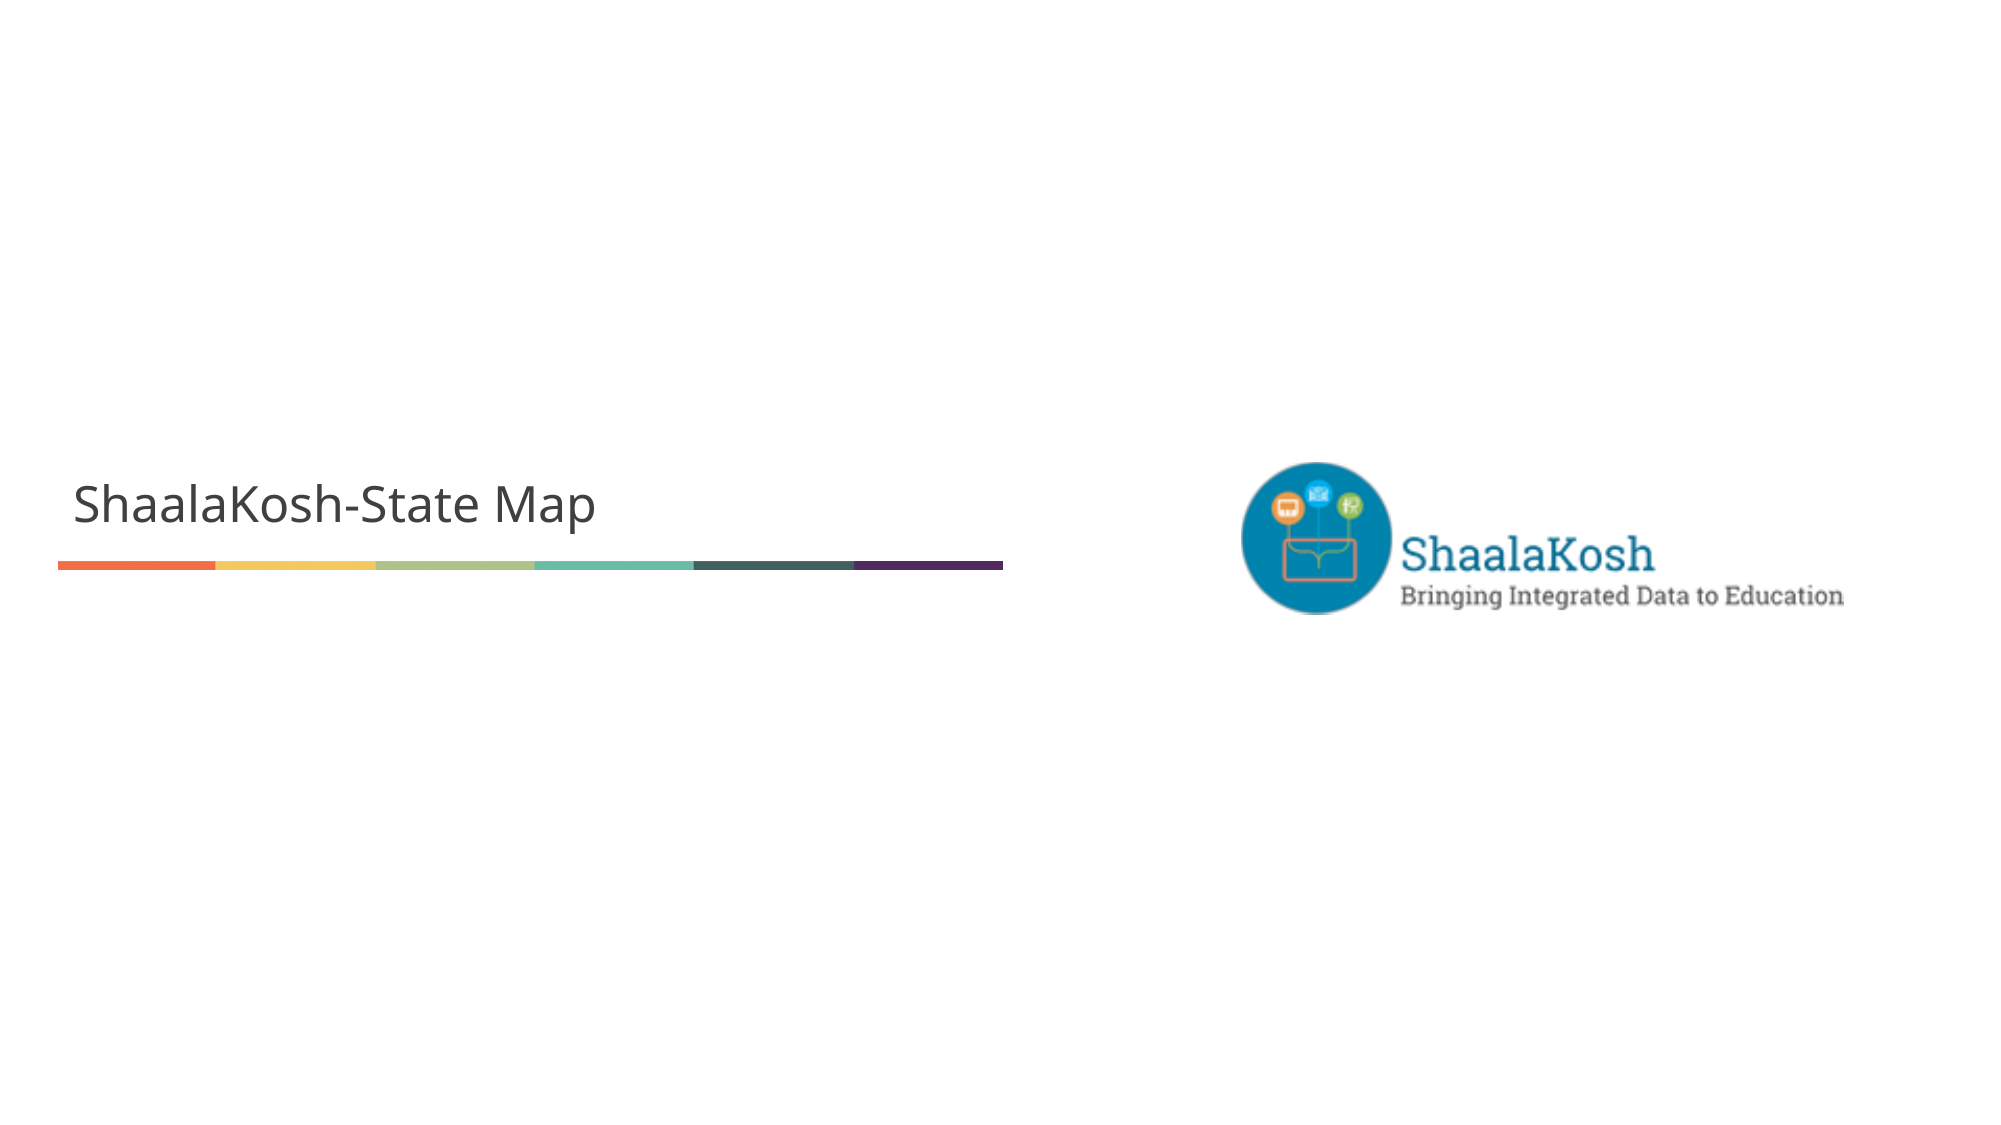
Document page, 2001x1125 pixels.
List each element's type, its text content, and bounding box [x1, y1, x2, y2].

picture [1241, 462, 1844, 615]
picture [58, 561, 1003, 570]
title ShaalaKosh-State Map [58, 462, 935, 551]
